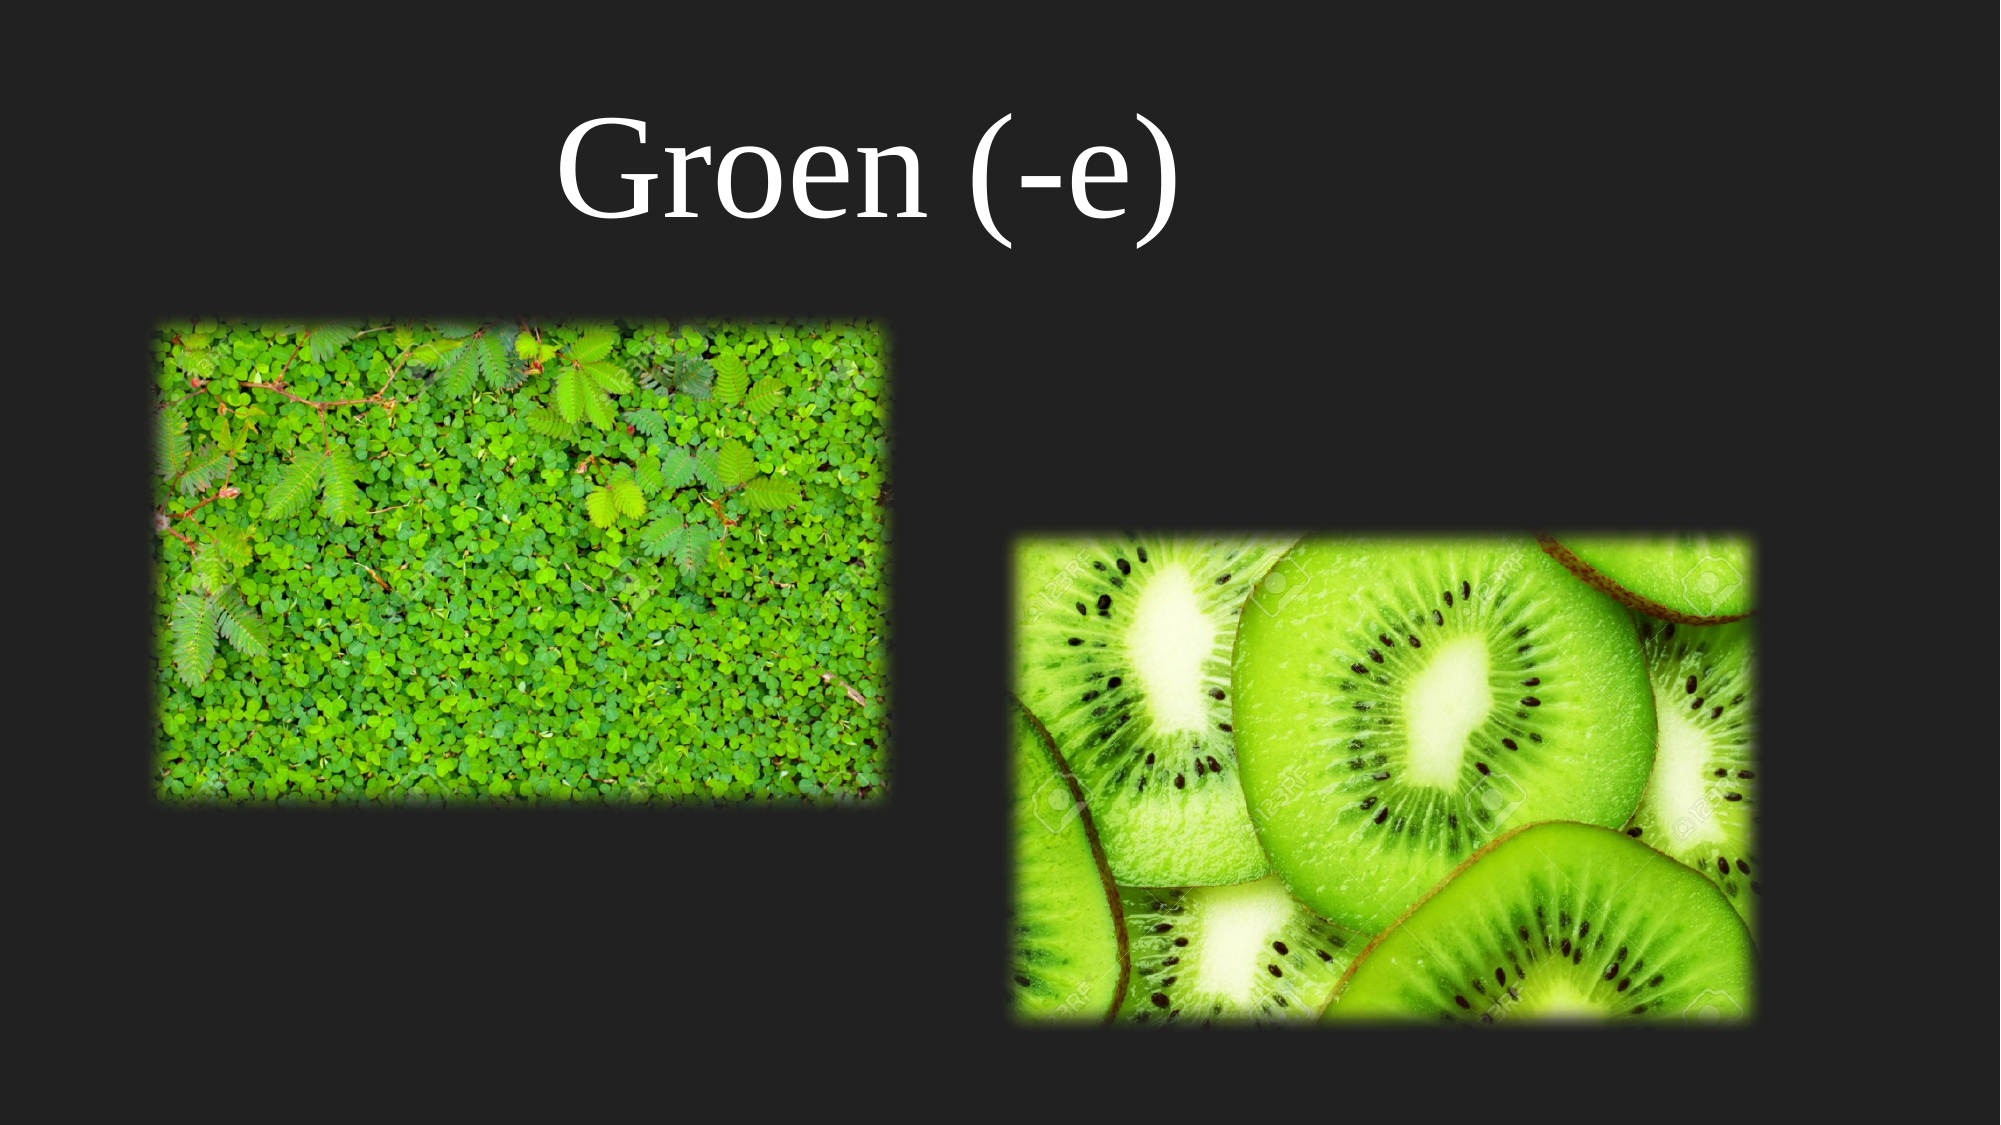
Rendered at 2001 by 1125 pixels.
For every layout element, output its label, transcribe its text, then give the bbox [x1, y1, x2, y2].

picture [142, 310, 900, 815]
picture [999, 523, 1766, 1034]
text_box Groen (-e) [539, 60, 1608, 256]
